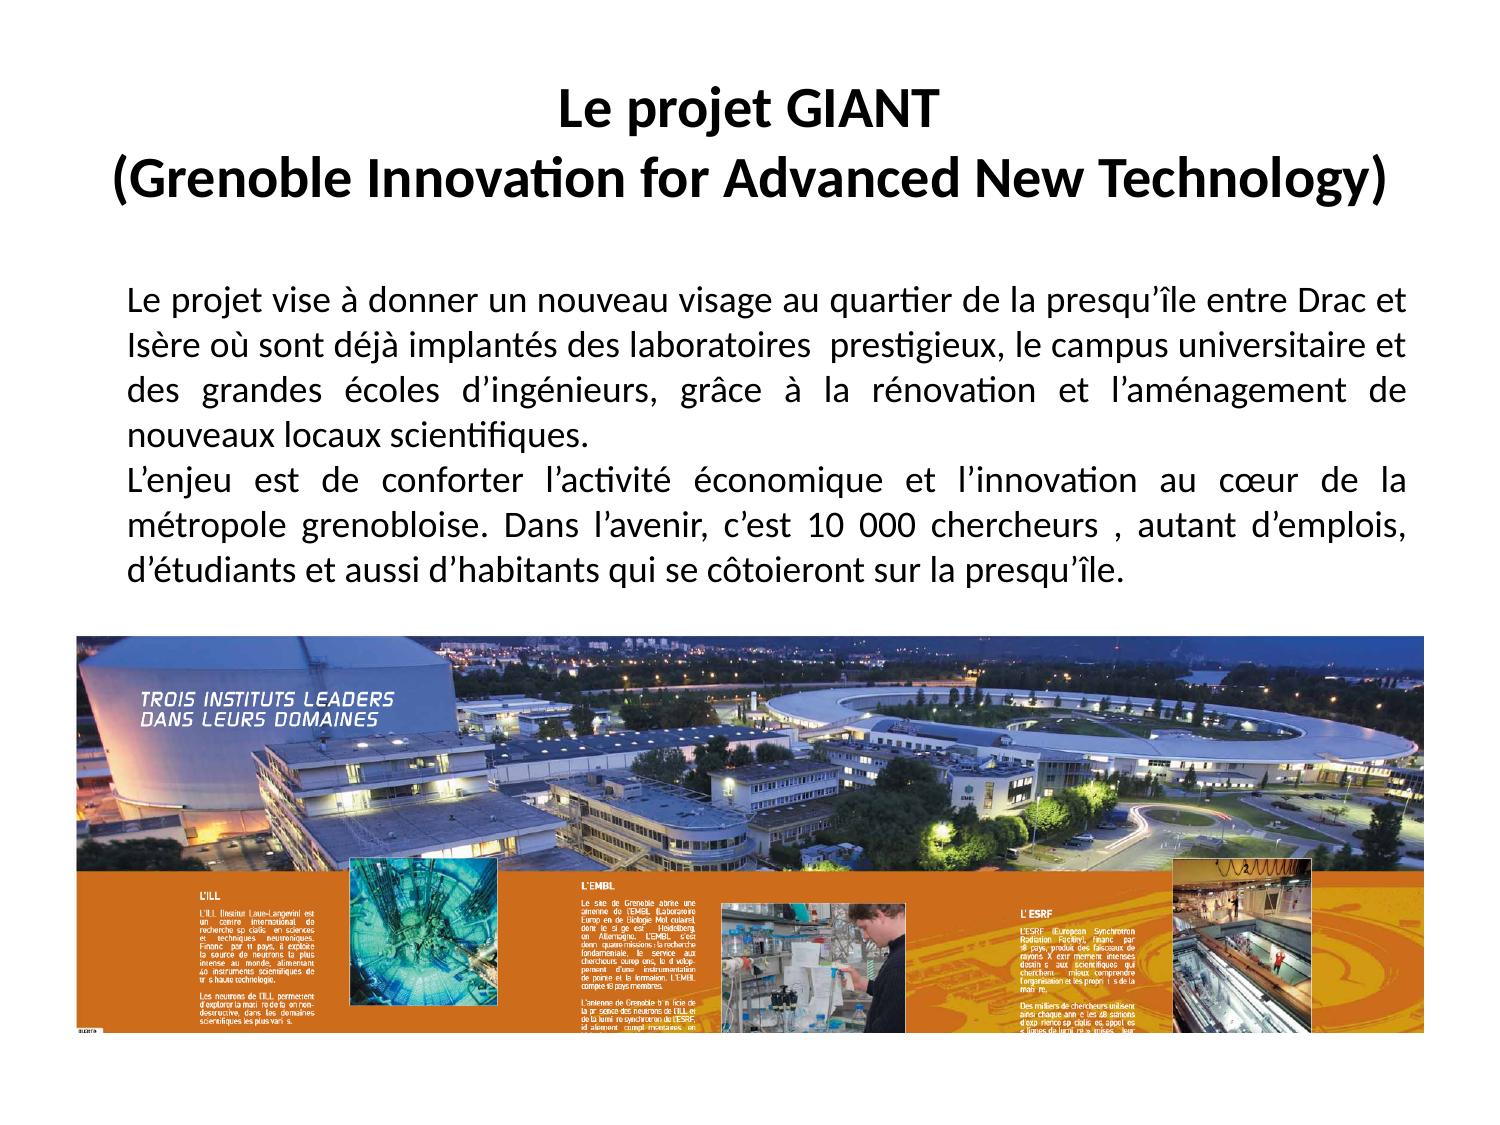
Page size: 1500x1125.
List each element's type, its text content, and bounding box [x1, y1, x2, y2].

text_box Le projet vise à donner un nouveau visage au quartier de la presqu’île entre Drac et Isère où sont déjà implantés des laboratoires prestigieux, le campus universitaire et des grandes écoles d’ingénieurs, grâce à la rénovation et l’aménagement de nouveaux locaux scientifiques. L’enjeu est de conforter l’activité économique et l’innovation au cœur de la métropole grenobloise. Dans l’avenir, c’est 10 000 chercheurs , autant d’emplois, d’étudiants et aussi d’habitants qui se côtoieront sur la presqu’île. [112, 267, 1424, 633]
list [72, 633, 1424, 1033]
title Le projet GIANT (Grenoble Innovation for Advanced New Technology) [75, 45, 1425, 233]
